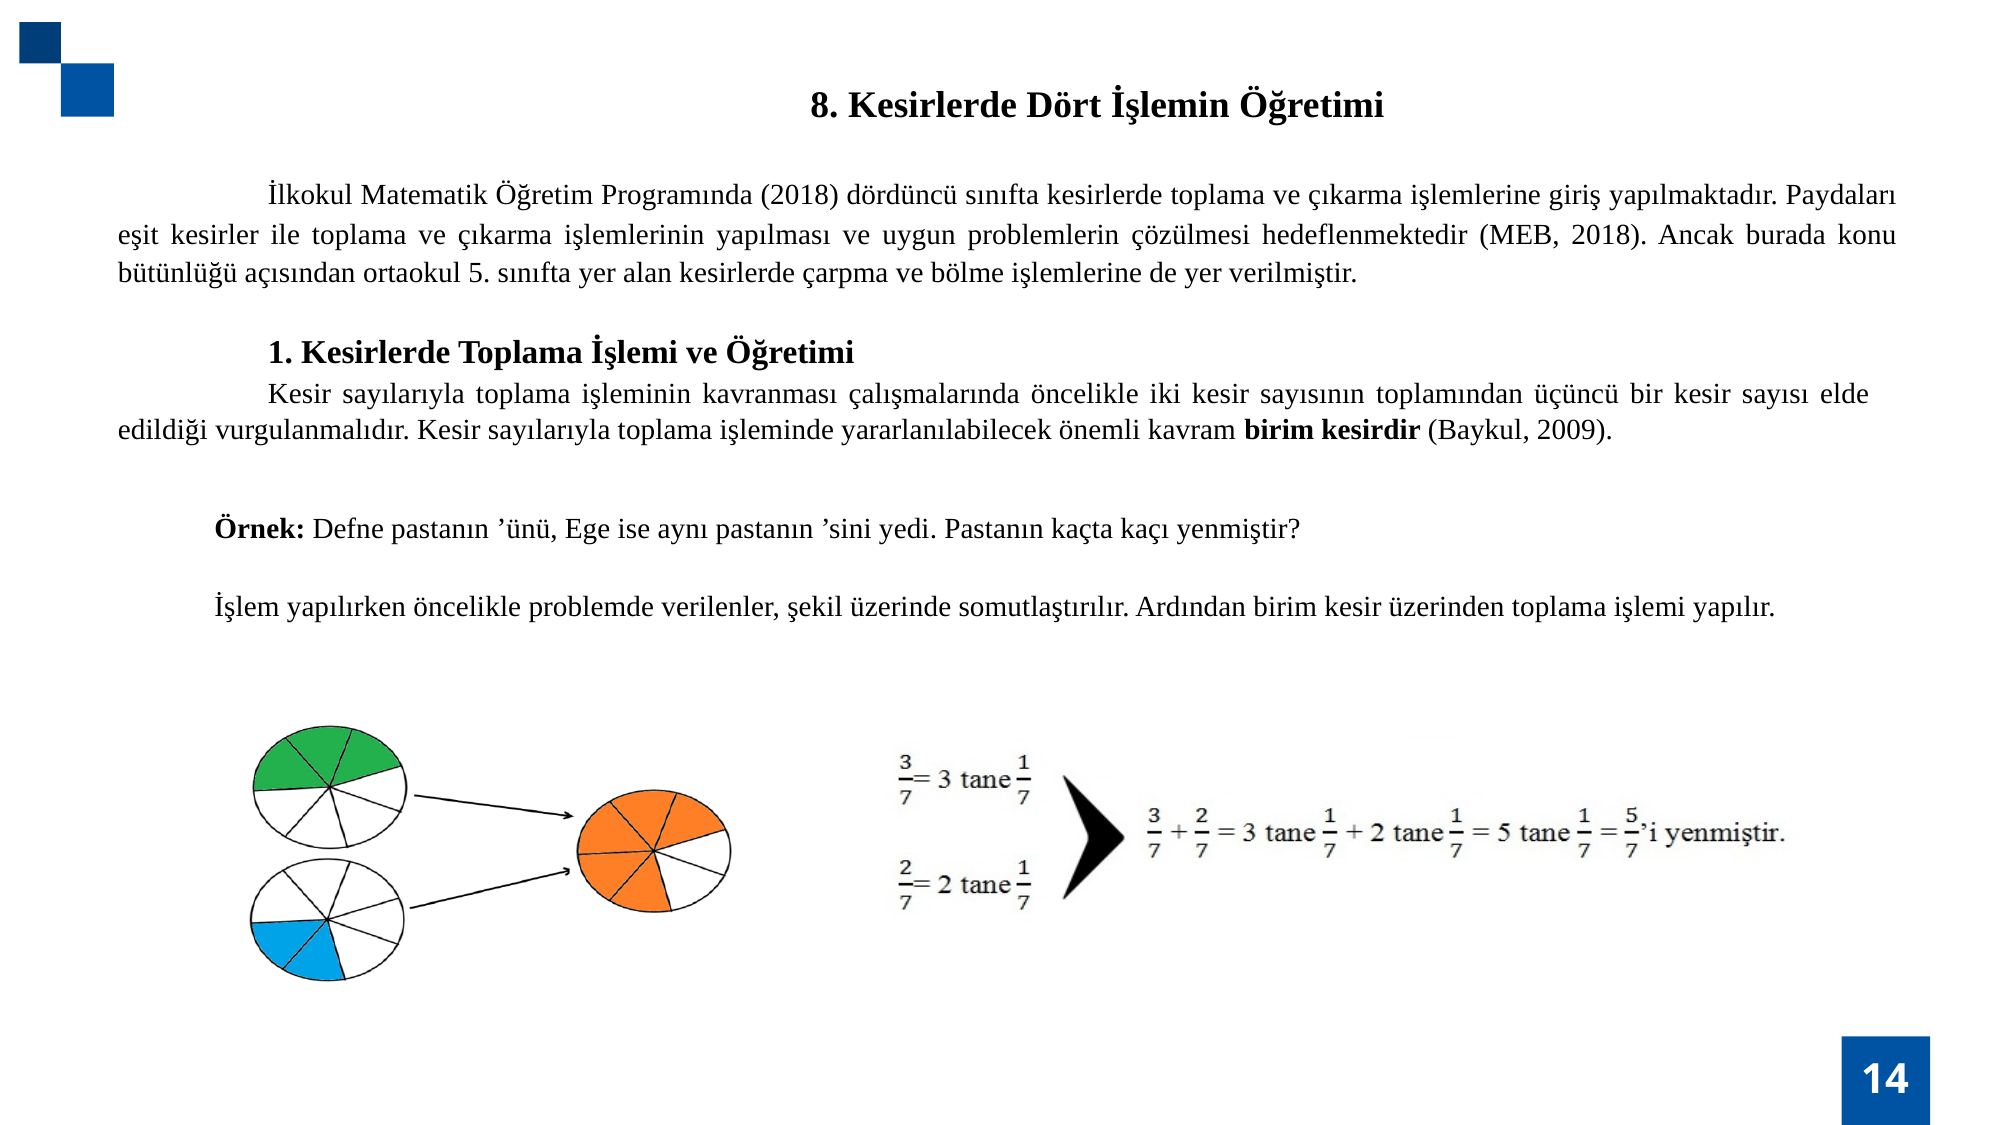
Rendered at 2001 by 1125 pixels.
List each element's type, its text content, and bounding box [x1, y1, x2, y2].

picture [249, 720, 735, 983]
picture [863, 731, 1816, 949]
text_box 8. Kesirlerde Dört İşlemin Öğretimi [266, 67, 1856, 133]
text_box İlkokul Matematik Öğretim Programında (2018) dördüncü sınıfta kesirlerde toplama ve çıkarma işlemlerine giriş yapılmaktadır. Paydaları eşit kesirler ile toplama ve çıkarma işlemlerinin yapılması ve uygun problemlerin çözülmesi hedeflenmektedir (MEB, 2018). Ancak burada konu bütünlüğü açısından ortaokul 5. sınıfta yer alan kesirlerde çarpma ve bölme işlemlerine de yer verilmiştir. [103, 159, 1914, 296]
text_box 1. Kesirlerde Toplama İşlemi ve Öğretimi Kesir sayılarıyla toplama işleminin kavranması çalışmalarında öncelikle iki kesir sayısının toplamından üçüncü bir kesir sayısı elde edildiği vurgulanmalıdır. Kesir sayılarıyla toplama işleminde yararlanılabilecek önemli kavram birim kesirdir (Baykul, 2009). [103, 322, 1886, 453]
slide_number 14 [1771, 1050, 2000, 1111]
